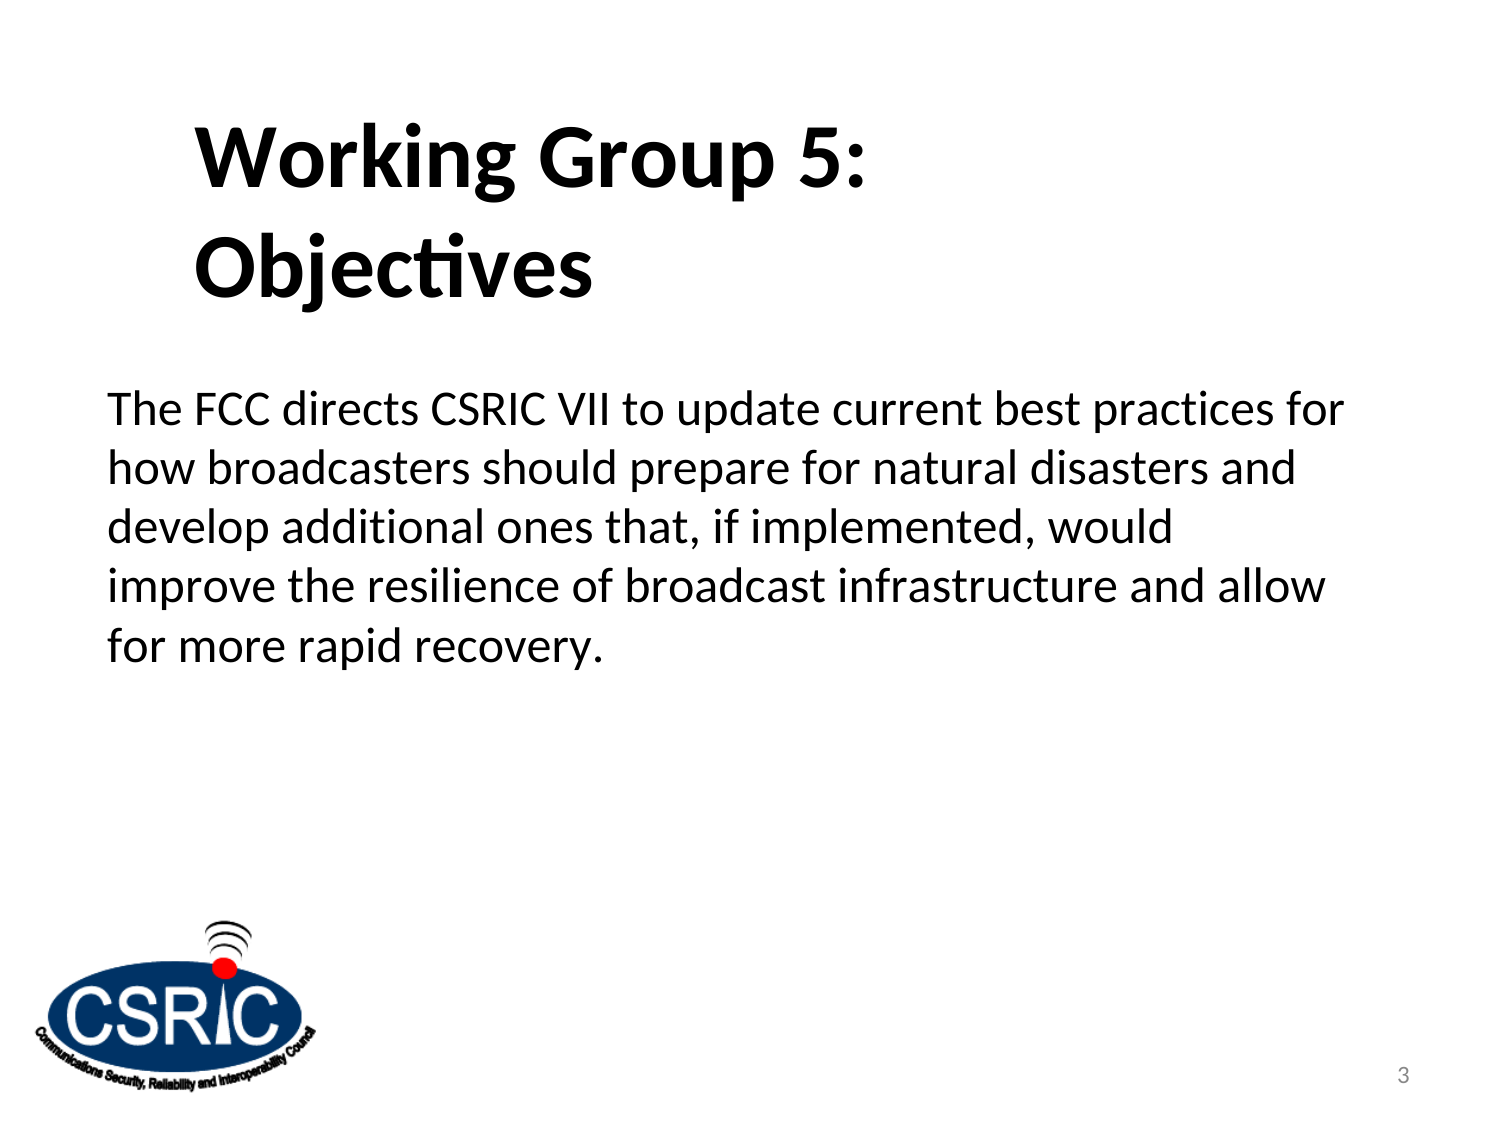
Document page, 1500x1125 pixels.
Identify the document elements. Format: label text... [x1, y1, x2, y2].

slide_number 3 [1392, 1058, 1414, 1125]
text_box Working Group 5: Objectives [192, 95, 1308, 316]
text_box The FCC directs CSRIC VII to update current best practices for how broadcasters should prepare for natural disasters and develop additional ones that, if implemented, would improve the resilience of broadcast infrastructure and allow for more rapid recovery. [105, 377, 1352, 675]
text_box [29, 916, 323, 1096]
